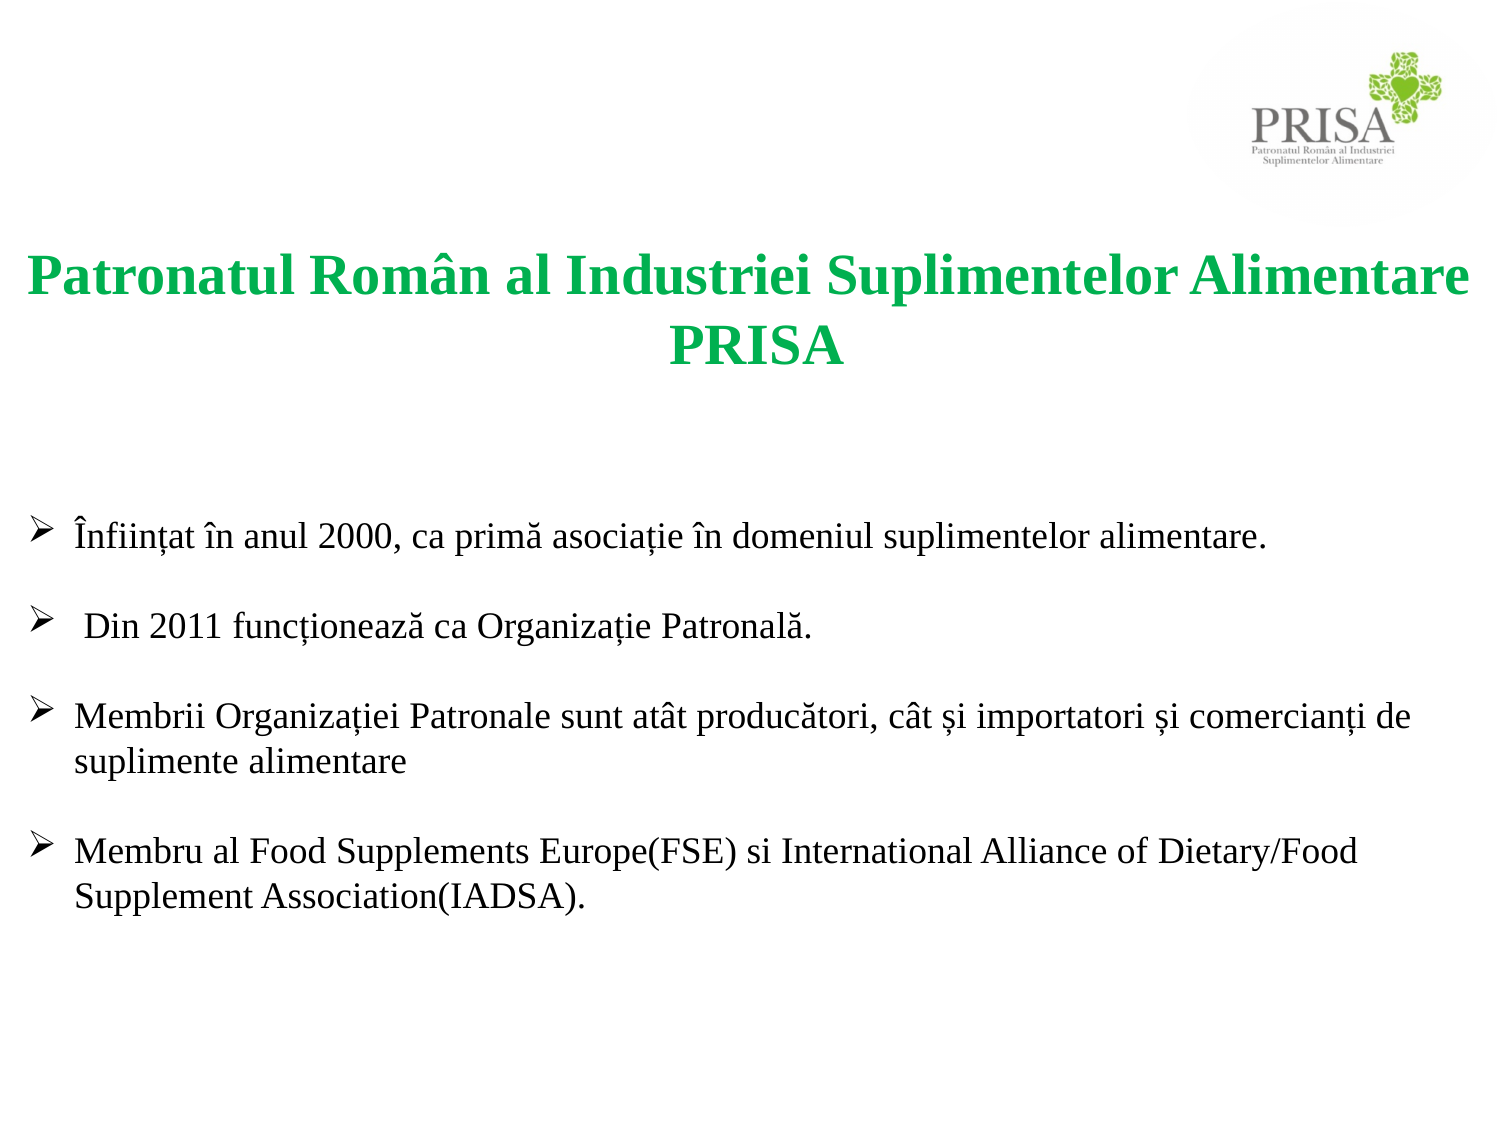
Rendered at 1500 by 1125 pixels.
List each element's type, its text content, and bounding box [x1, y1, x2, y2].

text_box Patronatul Român al Industriei Suplimentelor Alimentare PRISA Înființat în anul 2000, ca primă asociație în domeniul suplimentelor alimentare. Din 2011 funcționează ca Organizație Patronală. Membrii Organizației Patronale sunt atât producători, cât și importatori și comercianți de suplimente alimentare Membru al Food Supplements Europe(FSE) si International Alliance of Dietary/Food Supplement Association(IADSA). [12, 228, 1500, 969]
picture [1183, 0, 1500, 229]
